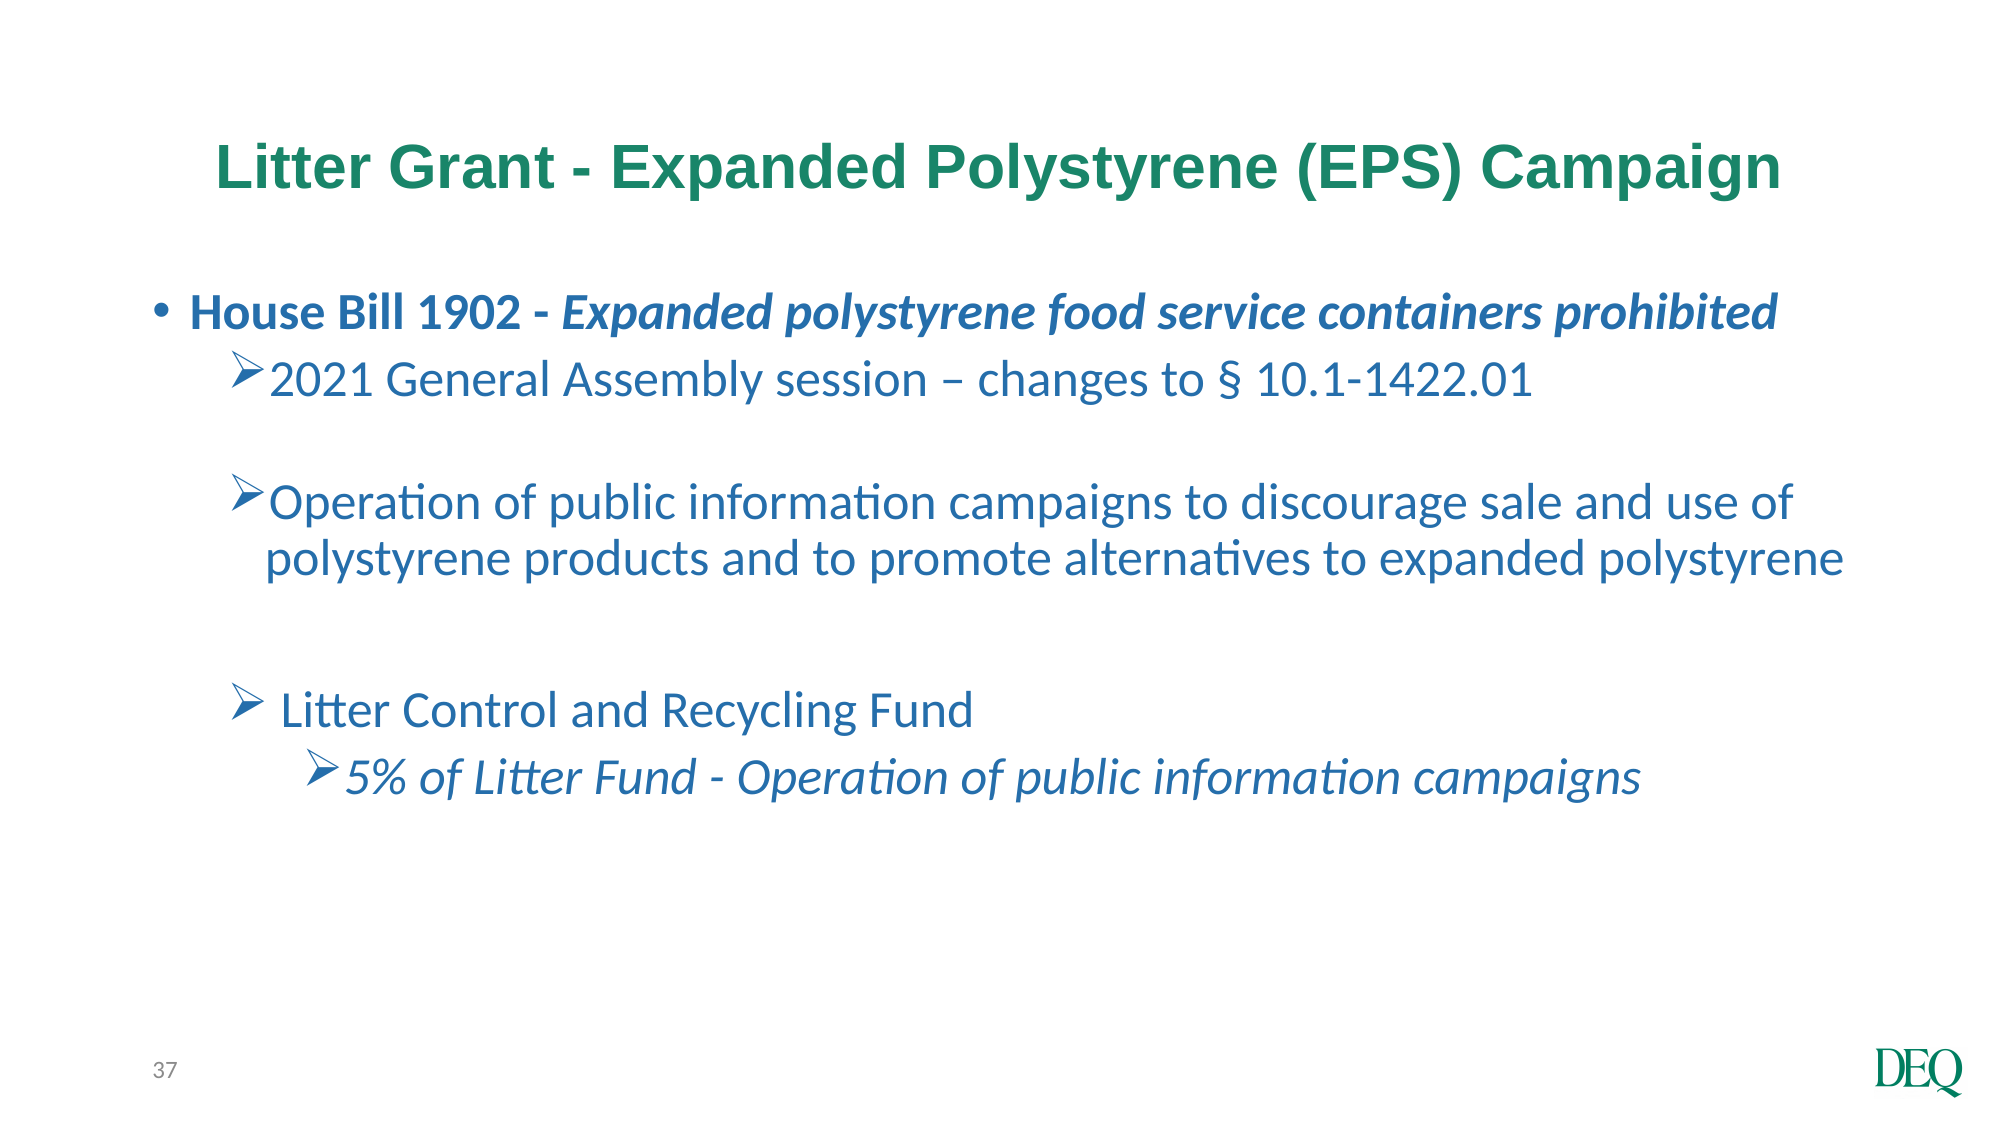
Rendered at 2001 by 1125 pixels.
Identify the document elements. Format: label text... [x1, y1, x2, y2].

footer 37 [137, 1035, 1863, 1103]
picture [1874, 1047, 1968, 1099]
list House Bill 1902 - Expanded polystyrene food service containers prohibited 2021 General Assembly session – changes to § 10.1-1422.01 Operation of public information campaigns to discourage sale and use of polystyrene products and to promote alternatives to expanded polystyrene Litter Control and Recycling Fund 5% of Litter Fund - Operation of public information campaigns [137, 277, 1863, 1014]
title Litter Grant - Expanded Polystyrene (EPS) Campaign [137, 59, 1863, 277]
